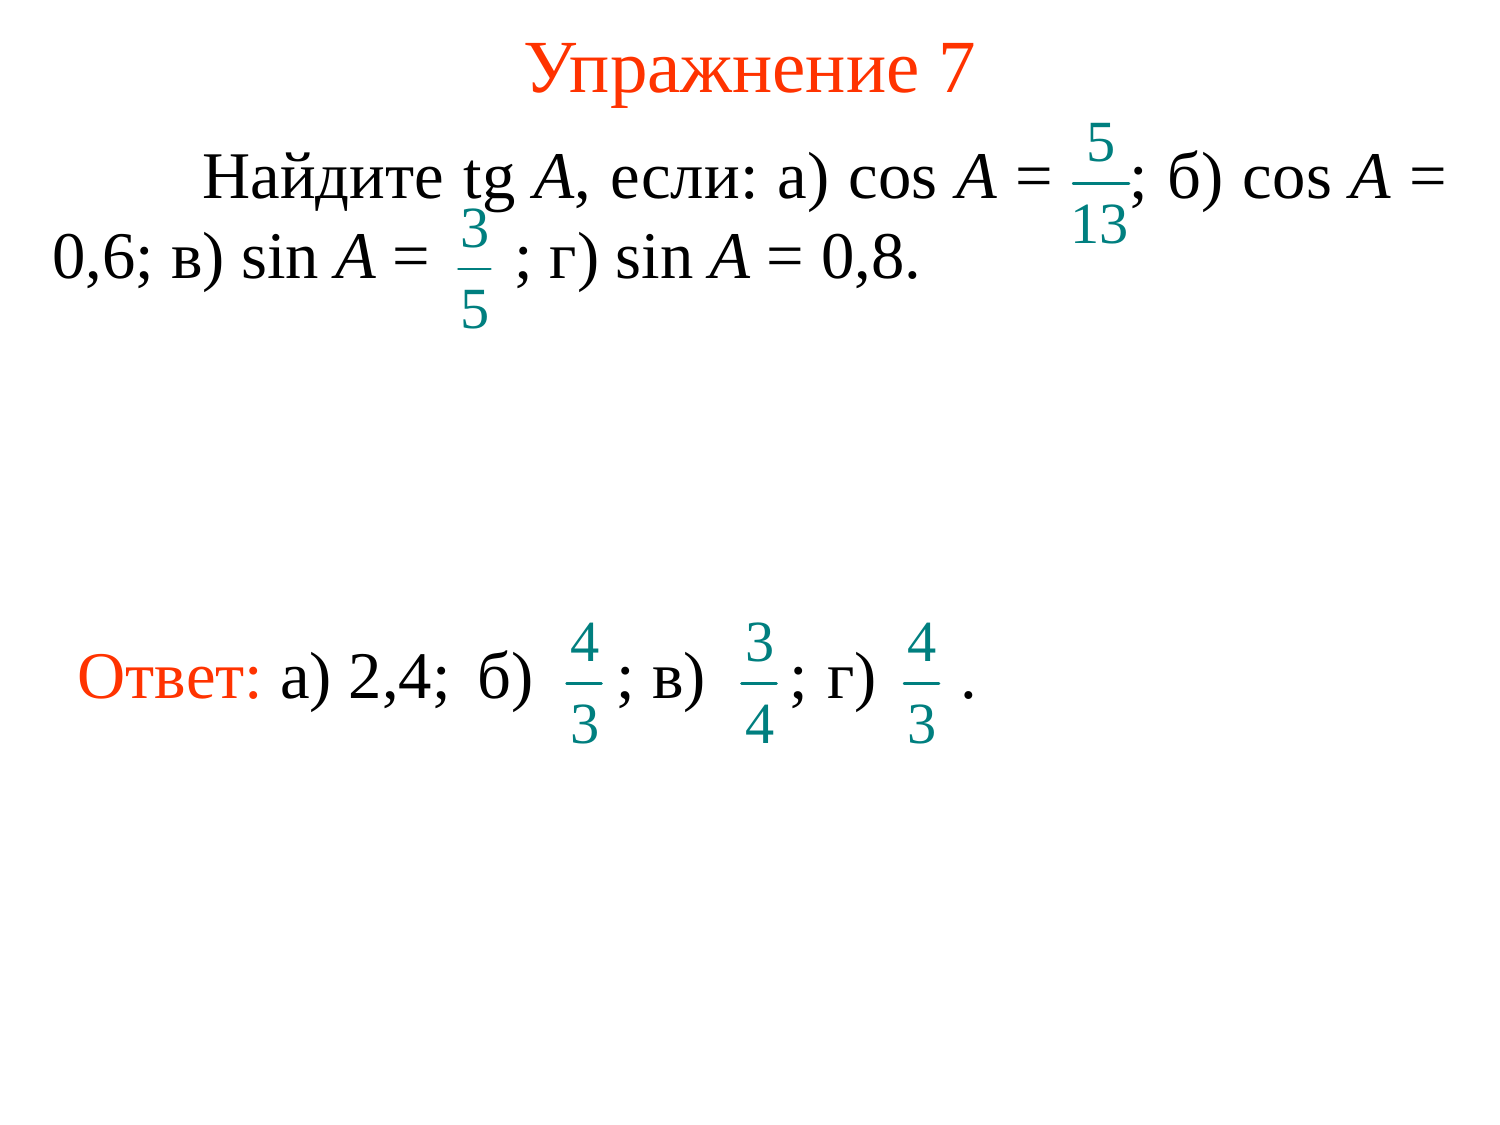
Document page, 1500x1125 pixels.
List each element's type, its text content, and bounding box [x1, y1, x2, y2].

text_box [462, 612, 675, 750]
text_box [637, 612, 850, 748]
text_box Ответ: а) 2,4; [62, 624, 462, 720]
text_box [37, 112, 1463, 336]
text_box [812, 612, 1025, 750]
title Упражнение 7 [112, 24, 1388, 100]
